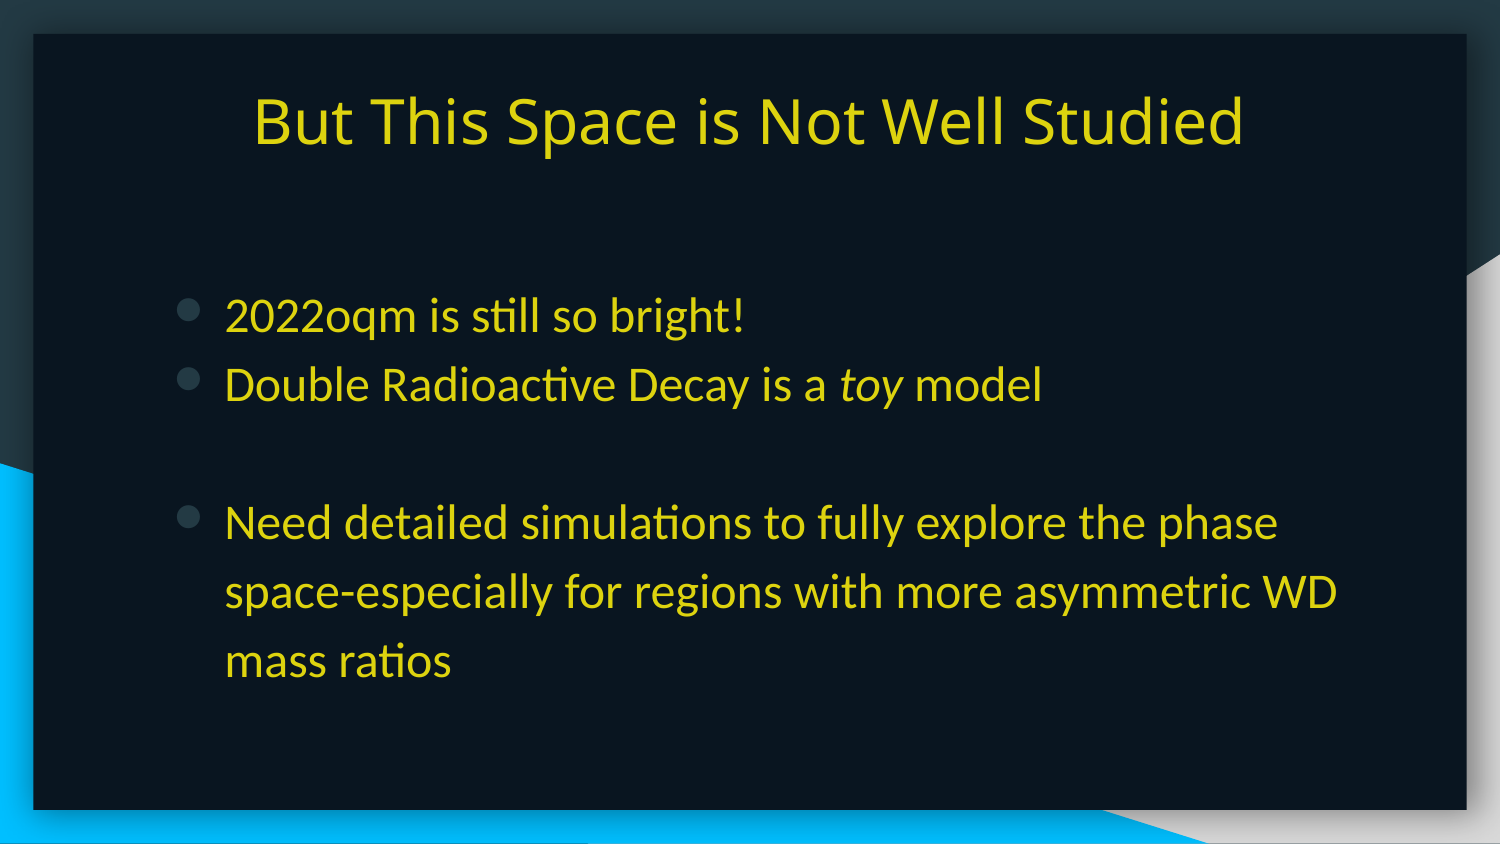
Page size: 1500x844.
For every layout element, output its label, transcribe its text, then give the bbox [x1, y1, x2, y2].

list 2022oqm is still so bright! Double Radioactive Decay is a toy model Need detailed simulations to fully explore the phase space-especially for regions with more asymmetric WD mass ratios [134, 258, 1409, 729]
title But This Space is Not Well Studied [134, 67, 1366, 224]
